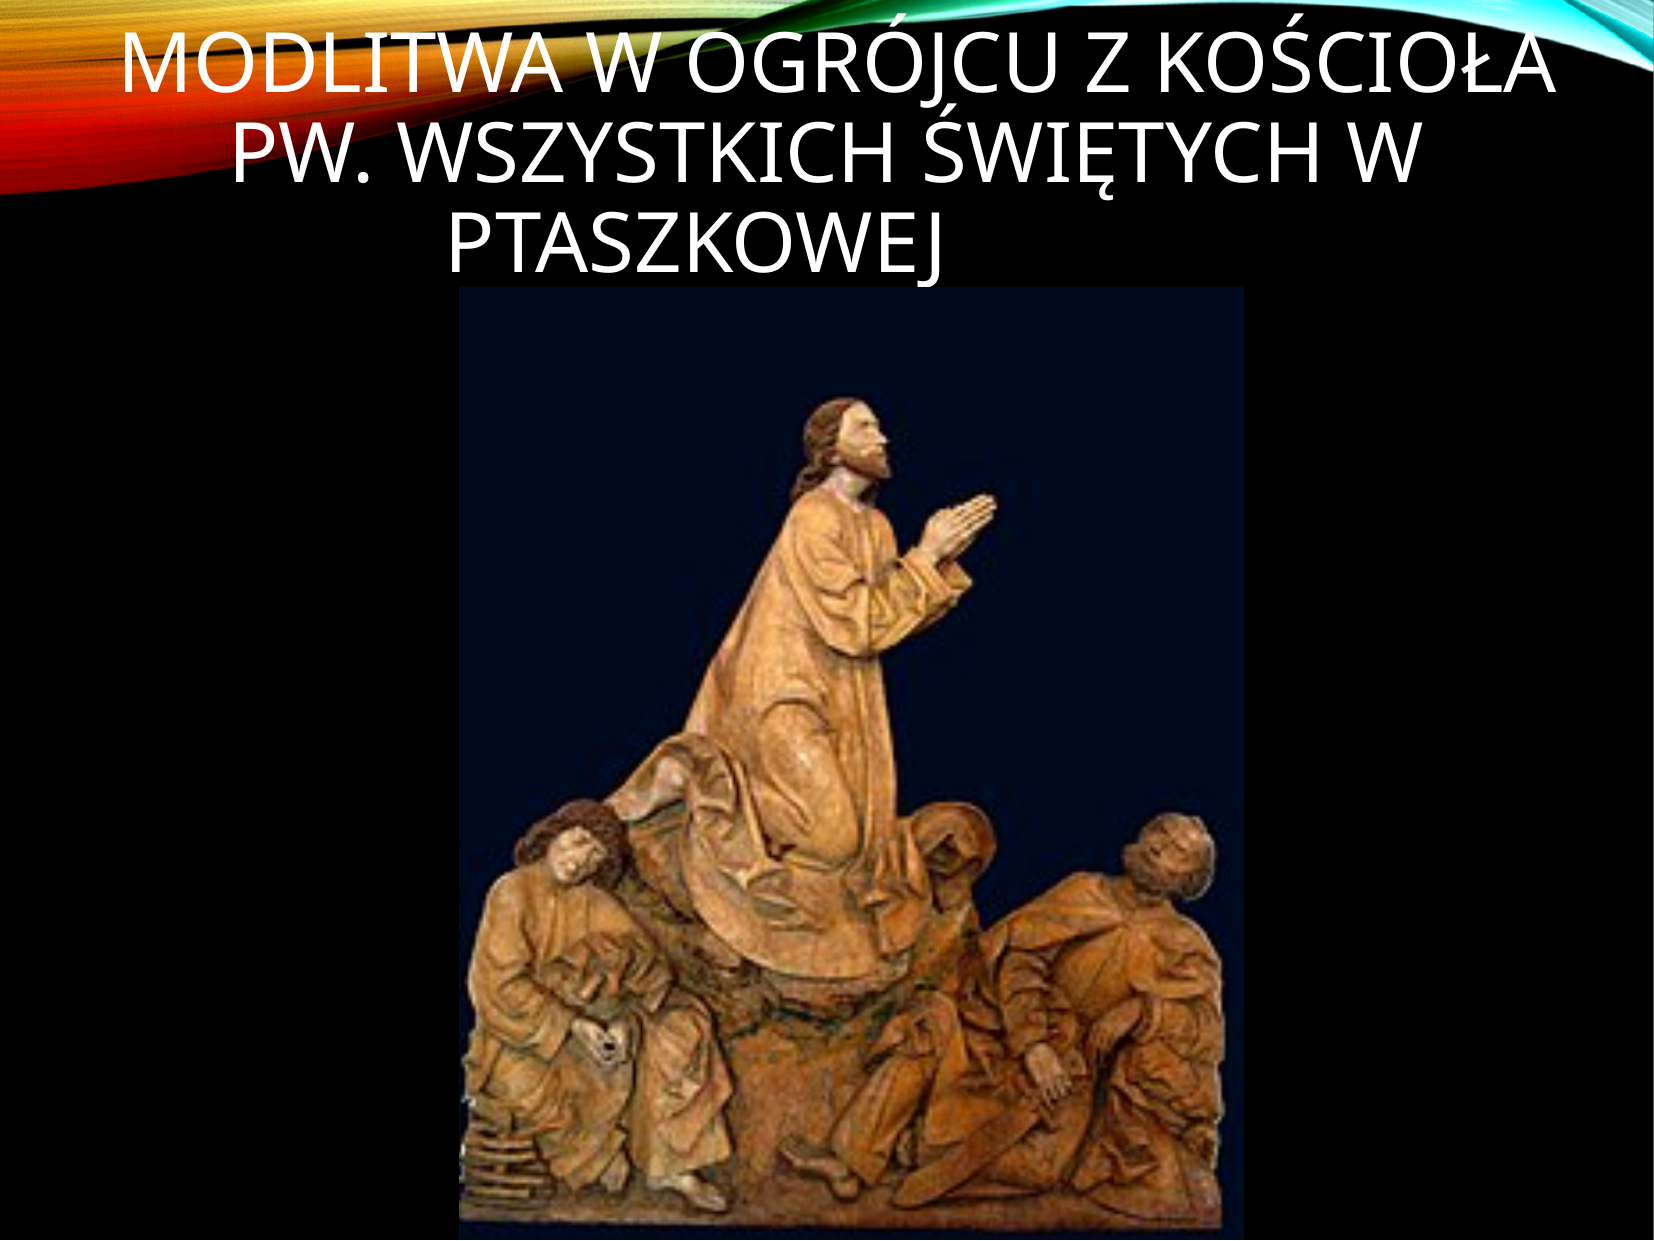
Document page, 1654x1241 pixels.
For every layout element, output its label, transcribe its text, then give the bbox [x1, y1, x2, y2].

picture [459, 287, 1244, 1241]
title Modlitwa w Ogrójcu z kościoła pw. Wszystkich Świętych w Ptaszkowej [0, 0, 1654, 312]
